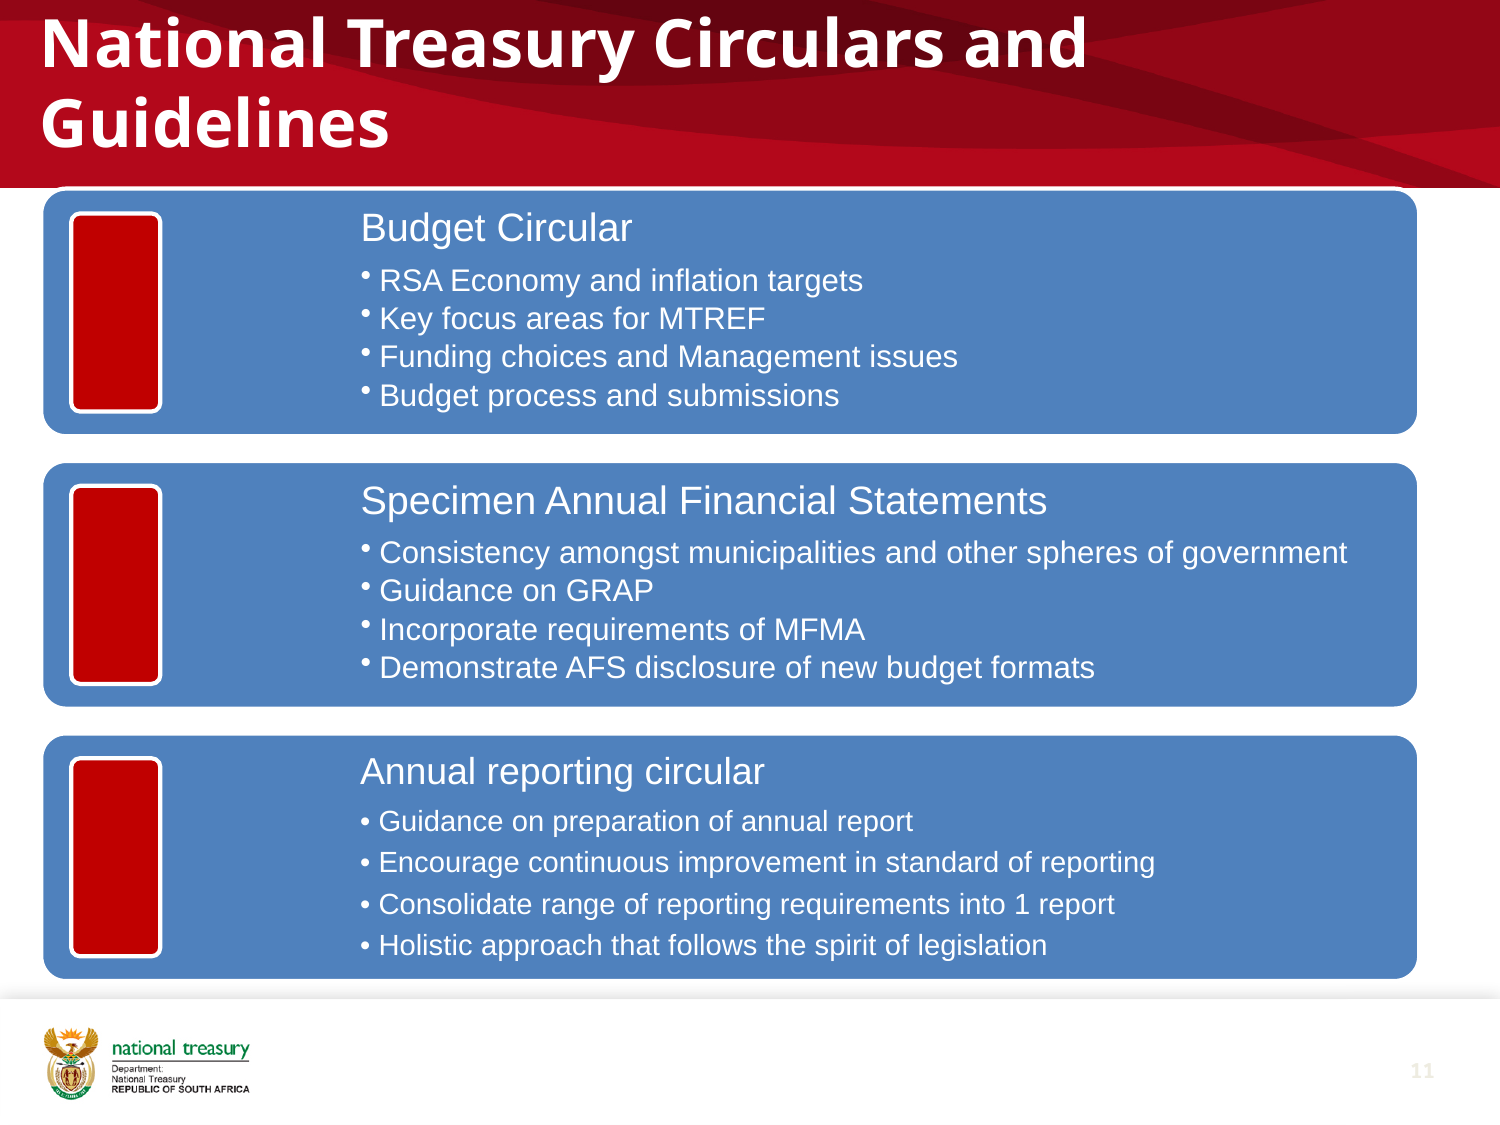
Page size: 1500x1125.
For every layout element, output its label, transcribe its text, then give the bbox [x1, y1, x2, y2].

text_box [40, 188, 1420, 982]
title National Treasury Circulars and Guidelines [24, 12, 1471, 151]
slide_number 11 [1137, 1049, 1451, 1125]
picture [0, 977, 1500, 1125]
picture [0, 0, 1500, 188]
